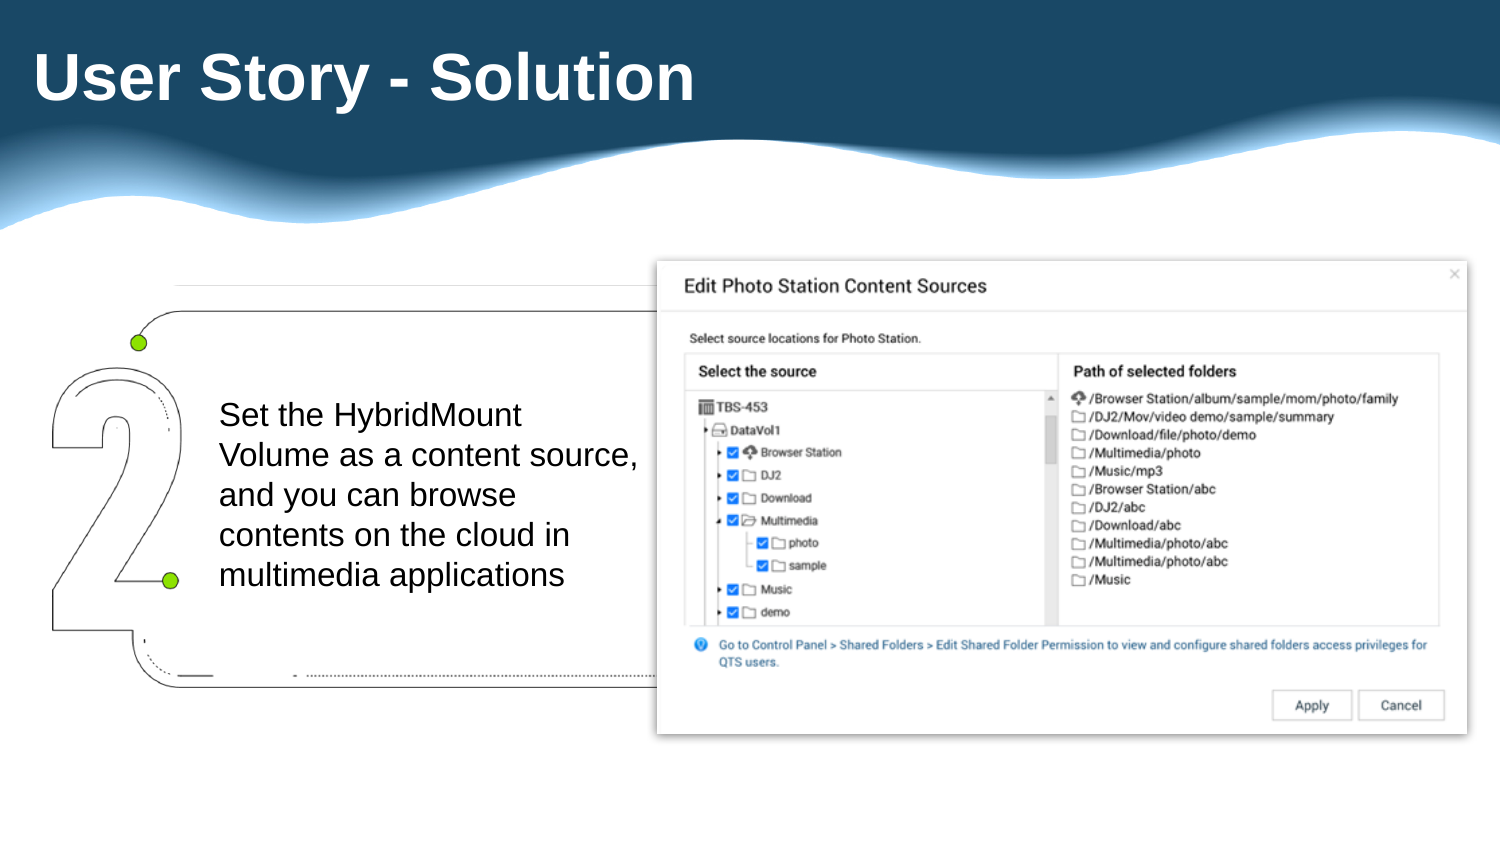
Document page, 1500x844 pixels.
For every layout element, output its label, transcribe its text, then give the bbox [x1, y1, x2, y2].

title User Story - Solution [18, 17, 1486, 130]
picture [0, 0, 1500, 844]
